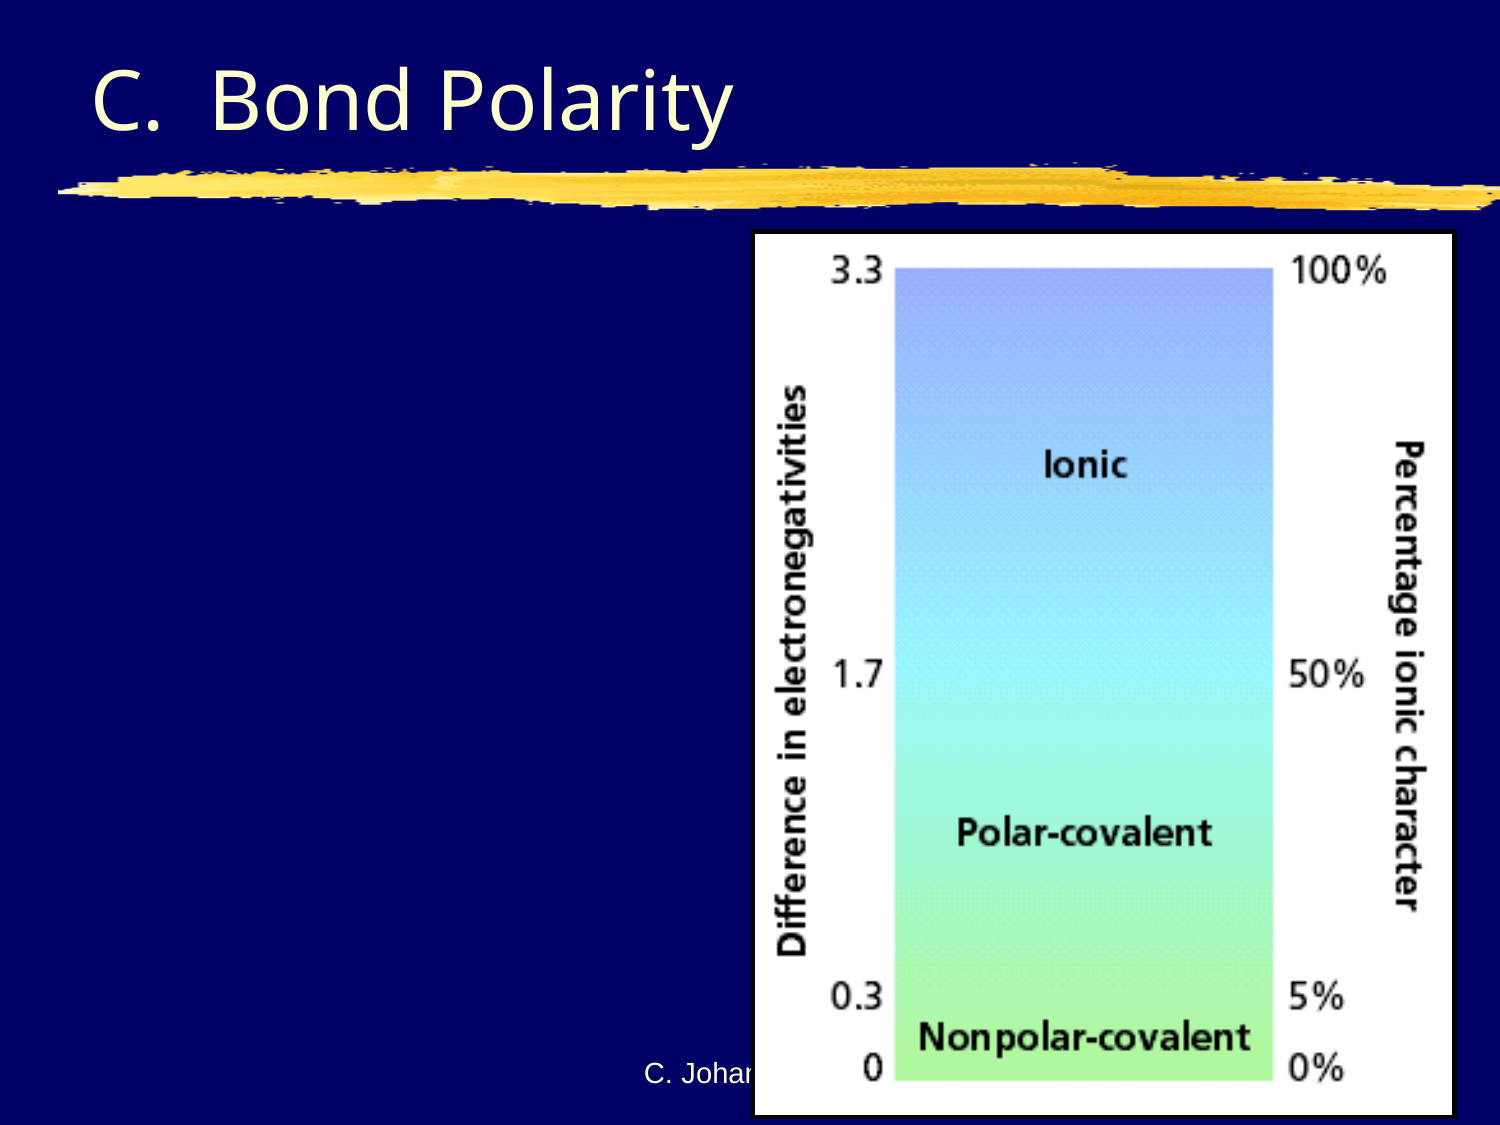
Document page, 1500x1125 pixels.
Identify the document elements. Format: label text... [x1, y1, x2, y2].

picture [58, 157, 1500, 221]
footer C. Johannesson [512, 1021, 749, 1098]
title C. Bond Polarity [74, 24, 1342, 155]
picture [754, 233, 1453, 1115]
